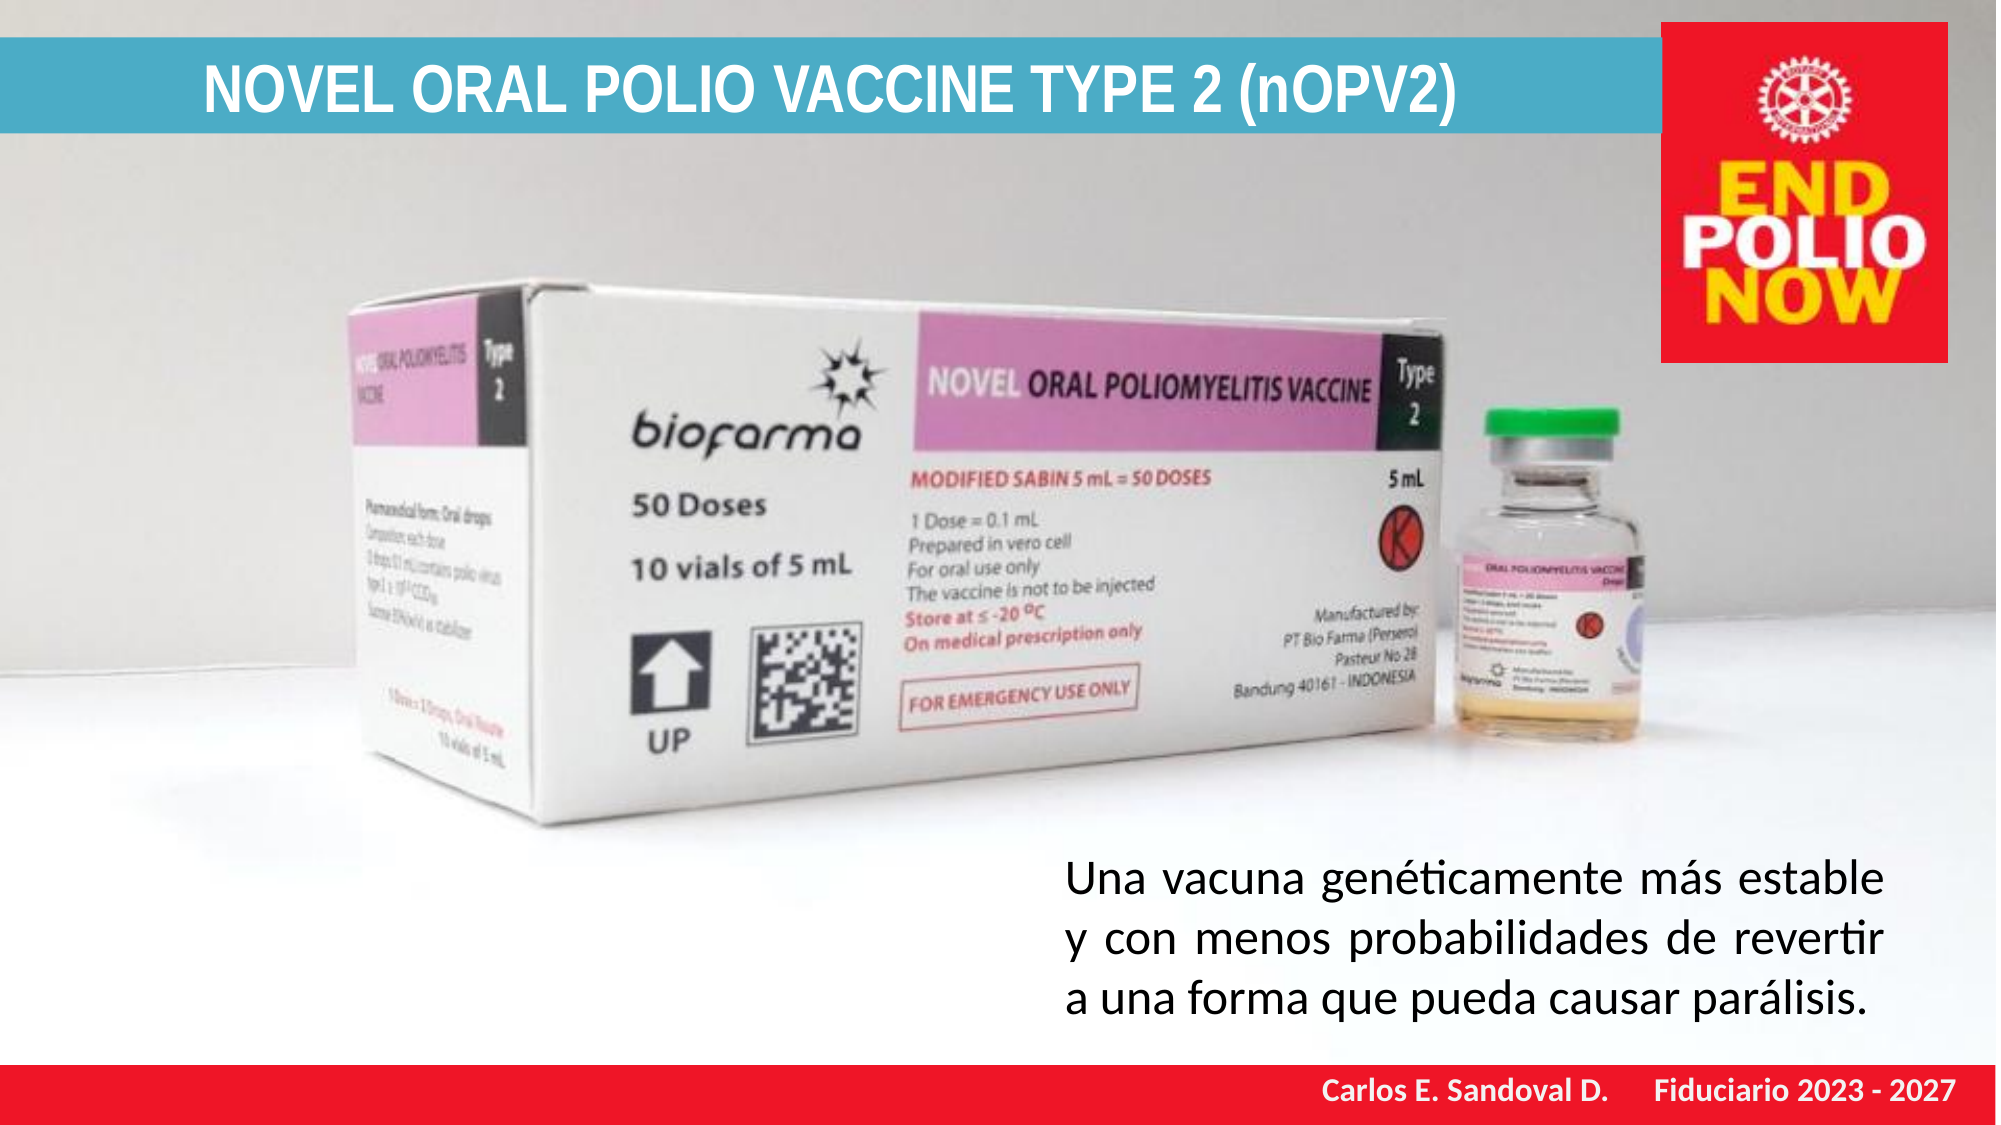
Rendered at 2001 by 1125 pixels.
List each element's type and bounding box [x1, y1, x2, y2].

text_box [0, 0, 1996, 1125]
